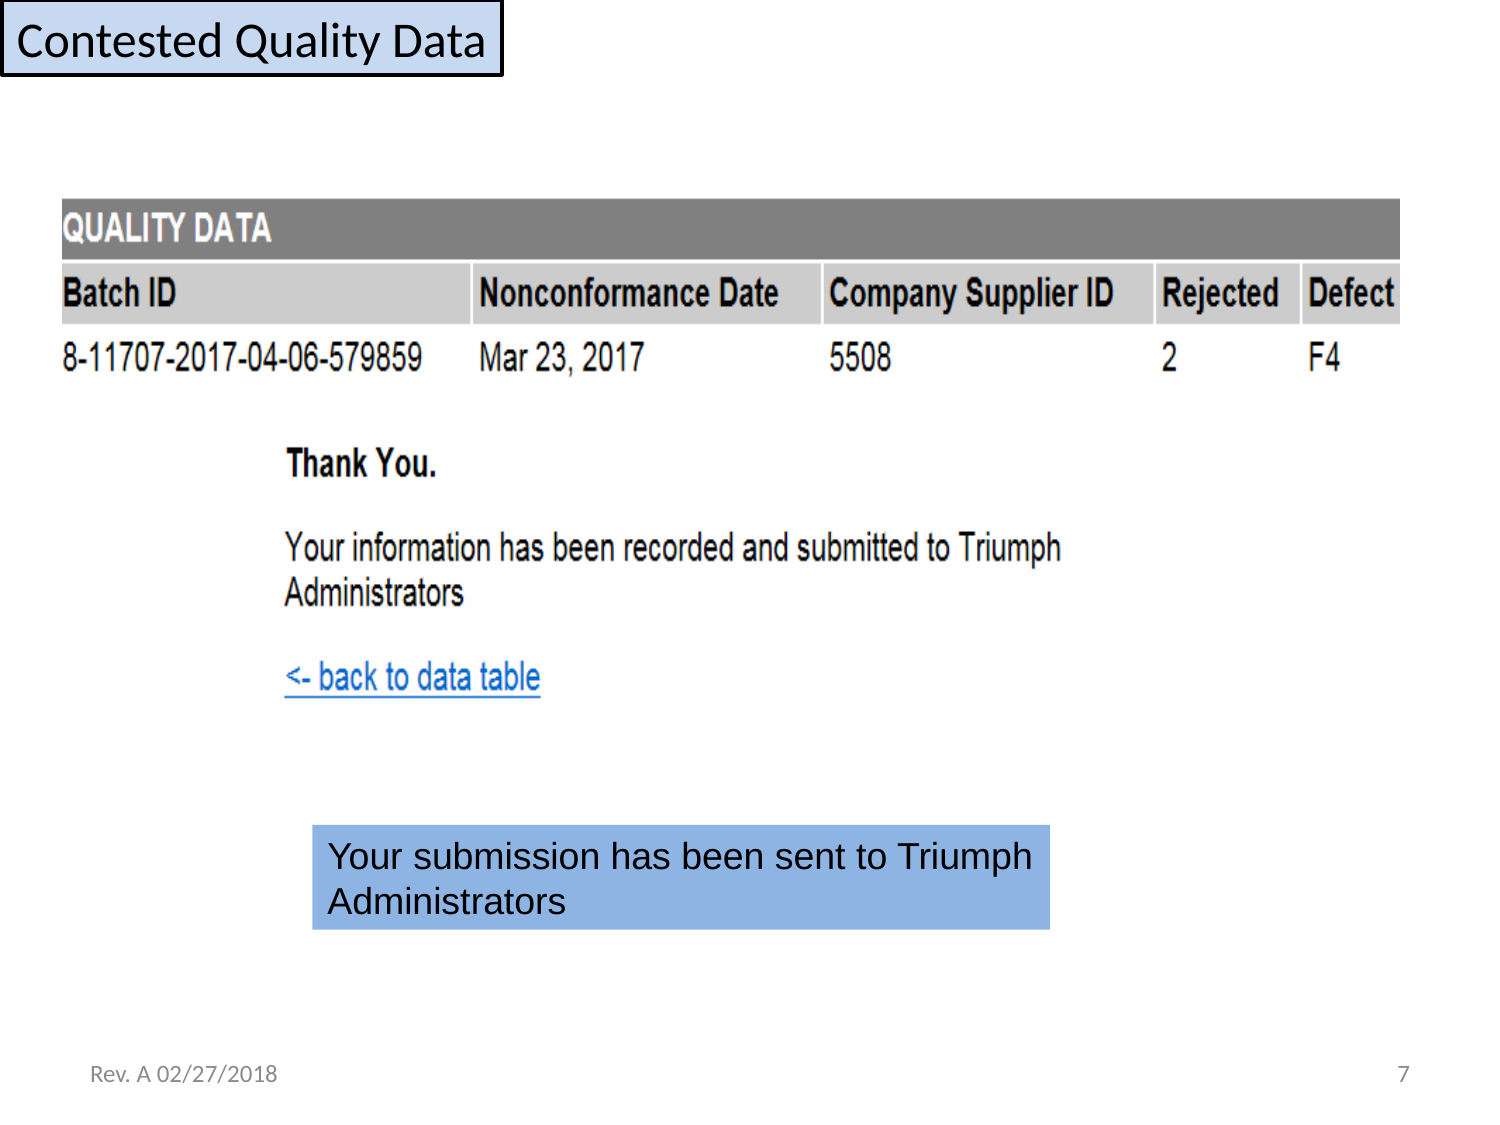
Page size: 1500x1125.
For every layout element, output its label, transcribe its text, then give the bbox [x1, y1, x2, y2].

text_box Your submission has been sent to Triumph Administrators [312, 824, 1050, 930]
picture [62, 162, 1401, 767]
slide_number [75, 1042, 425, 1103]
slide_number 7 [1074, 1042, 1425, 1103]
text_box Contested Quality Data [0, 0, 504, 77]
